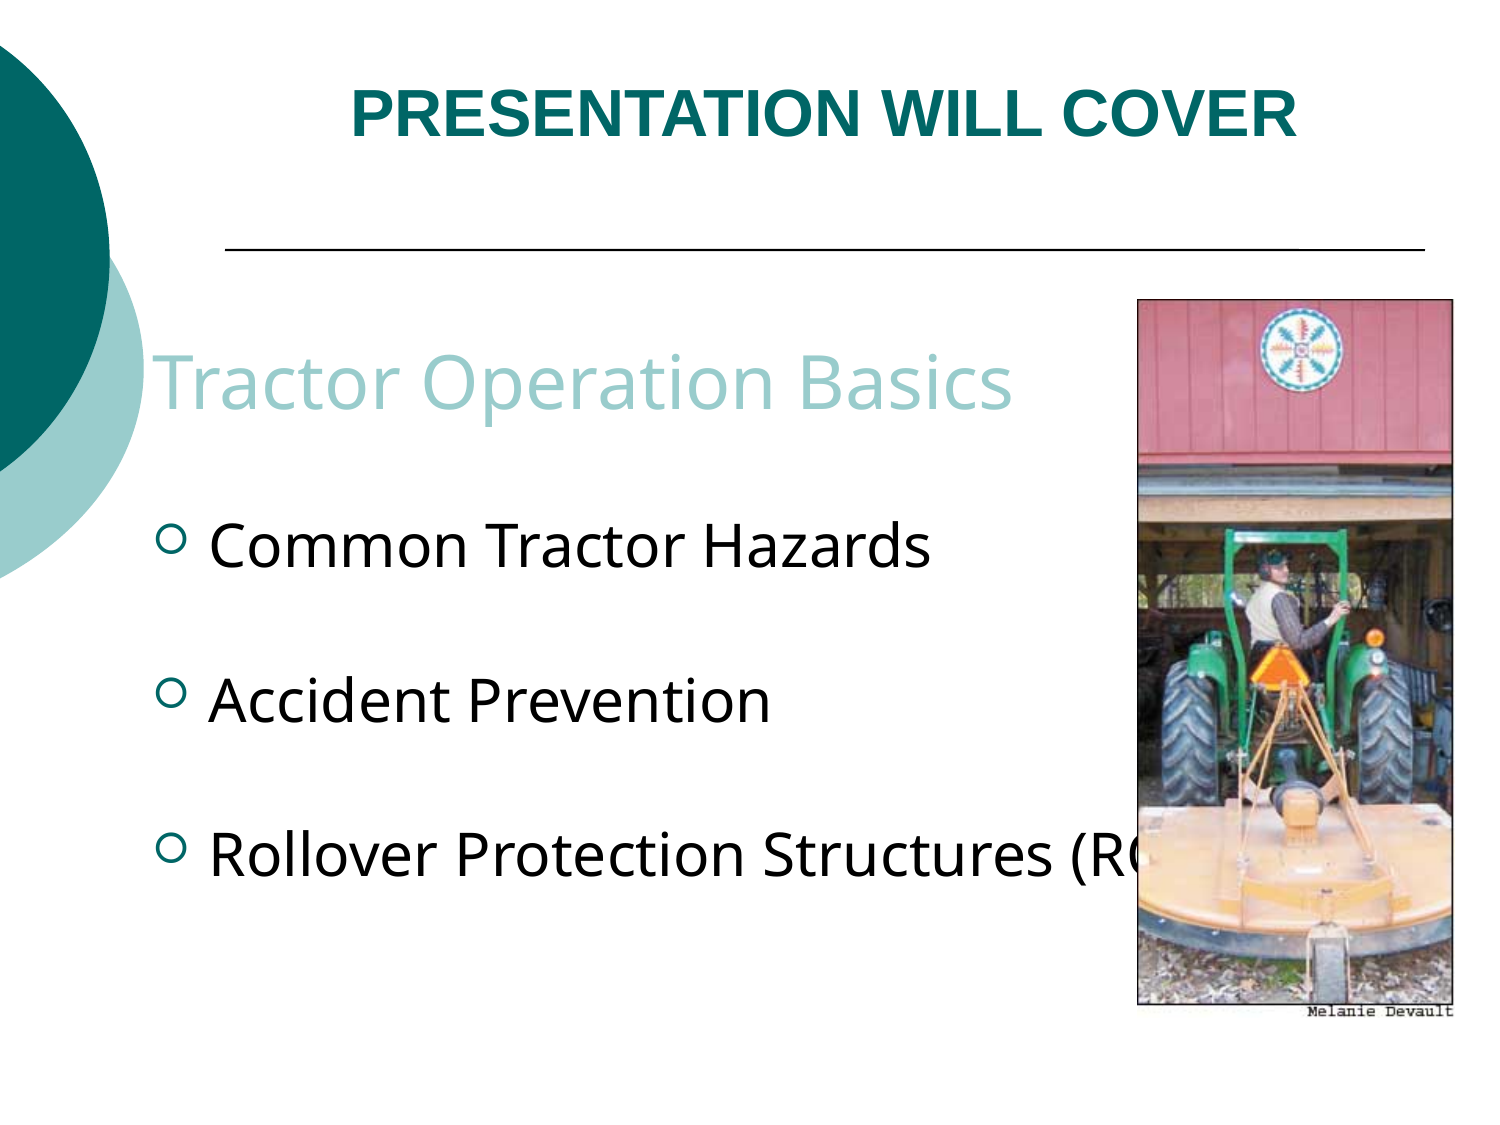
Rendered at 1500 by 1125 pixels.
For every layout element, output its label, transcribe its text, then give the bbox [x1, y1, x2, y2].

picture [1137, 299, 1455, 1018]
list Tractor Operation Basics Common Tractor Hazards Accident Prevention Rollover Protection Structures (ROPS) [137, 337, 1132, 1013]
title PRESENTATION WILL COVER [224, 49, 1425, 238]
